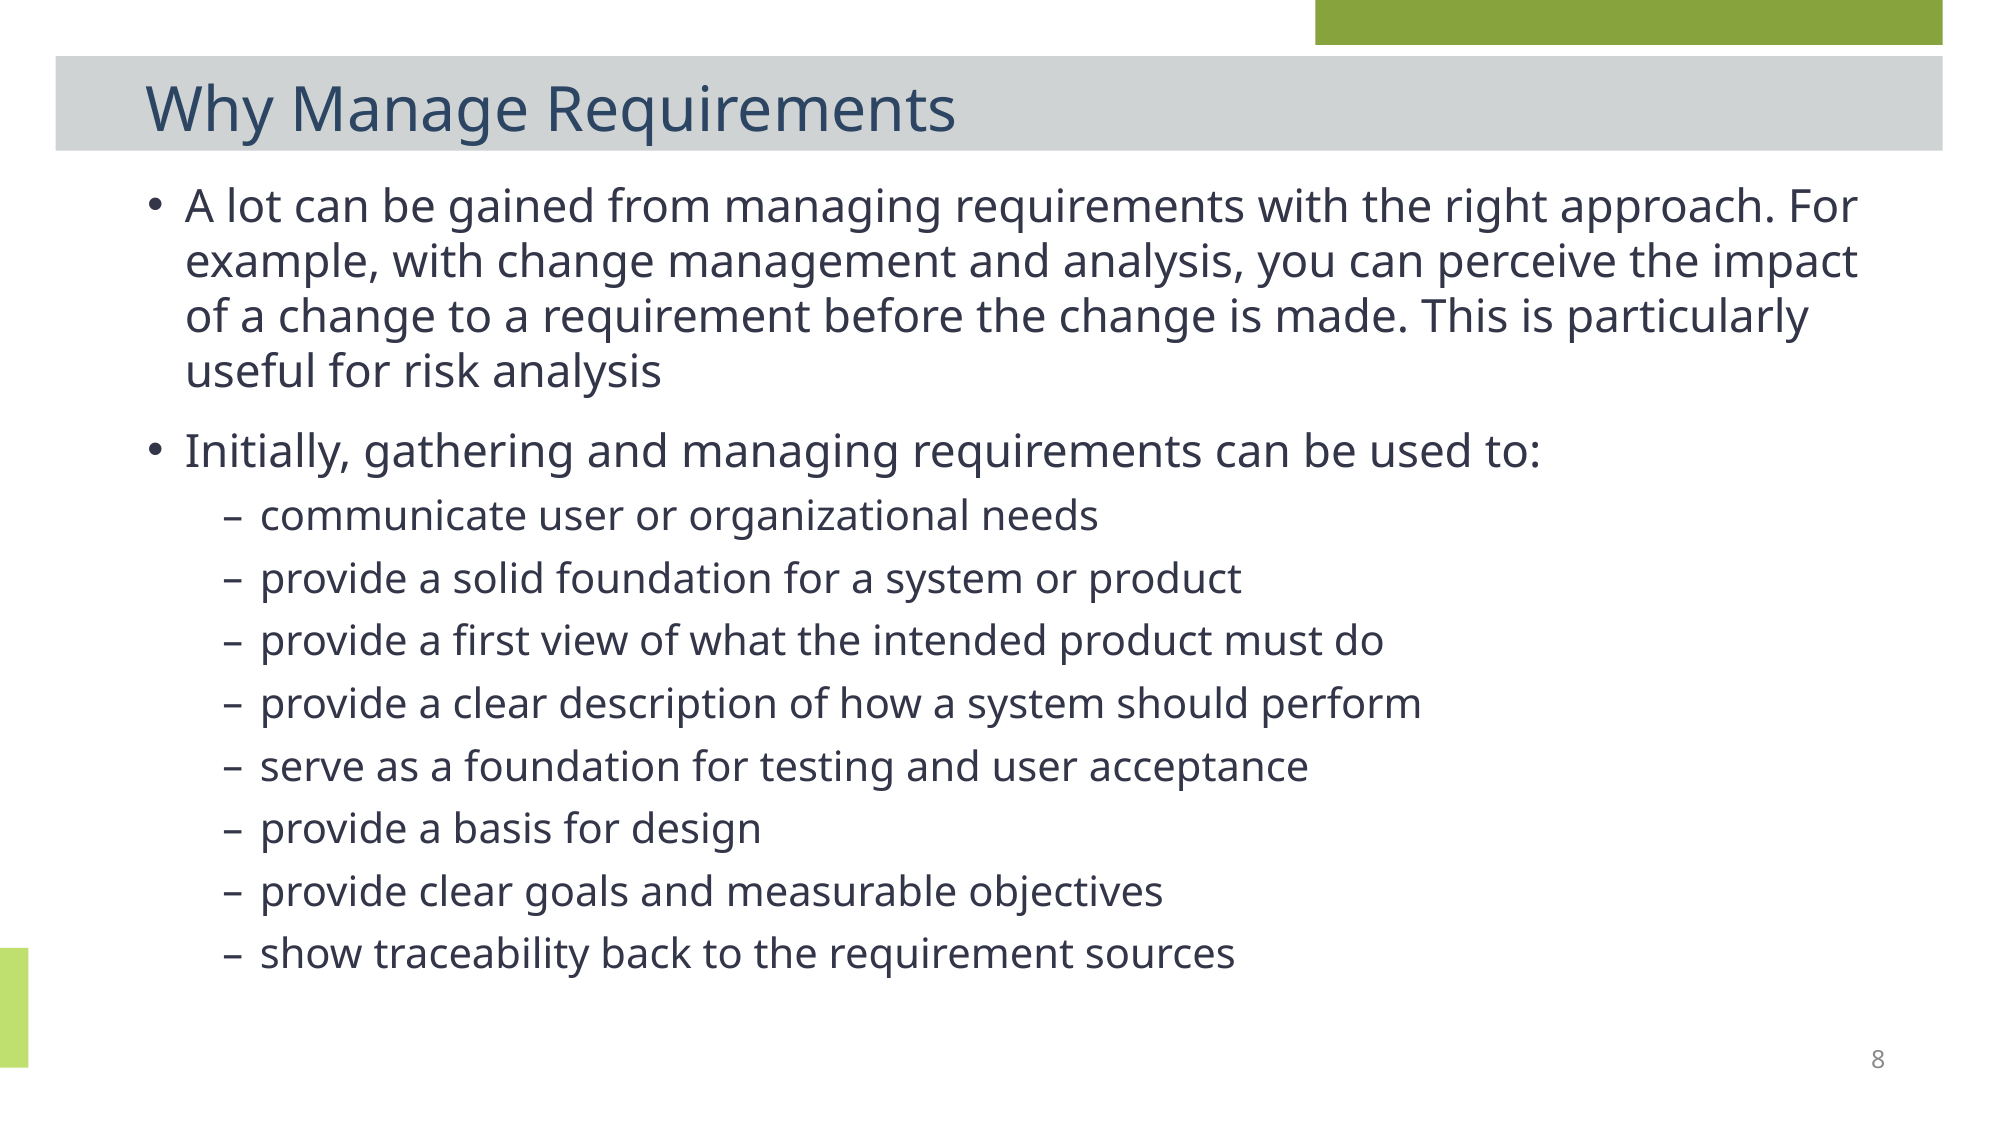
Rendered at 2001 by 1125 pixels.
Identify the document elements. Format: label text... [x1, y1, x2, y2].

slide_number 8 [1756, 1036, 2000, 1097]
title Why Manage Requirements [55, 56, 1943, 151]
list A lot can be gained from managing requirements with the right approach. For example, with change management and analysis, you can perceive the impact of a change to a requirement before the change is made. This is particularly useful for risk analysis Initially, gathering and managing requirements can be used to: communicate user or organizational needs provide a solid foundation for a system or product provide a first view of what the intended product must do provide a clear description of how a system should perform serve as a foundation for testing and user acceptance provide a basis for design provide clear goals and measurable objectives show traceability back to the requirement sources [57, 161, 1943, 1065]
